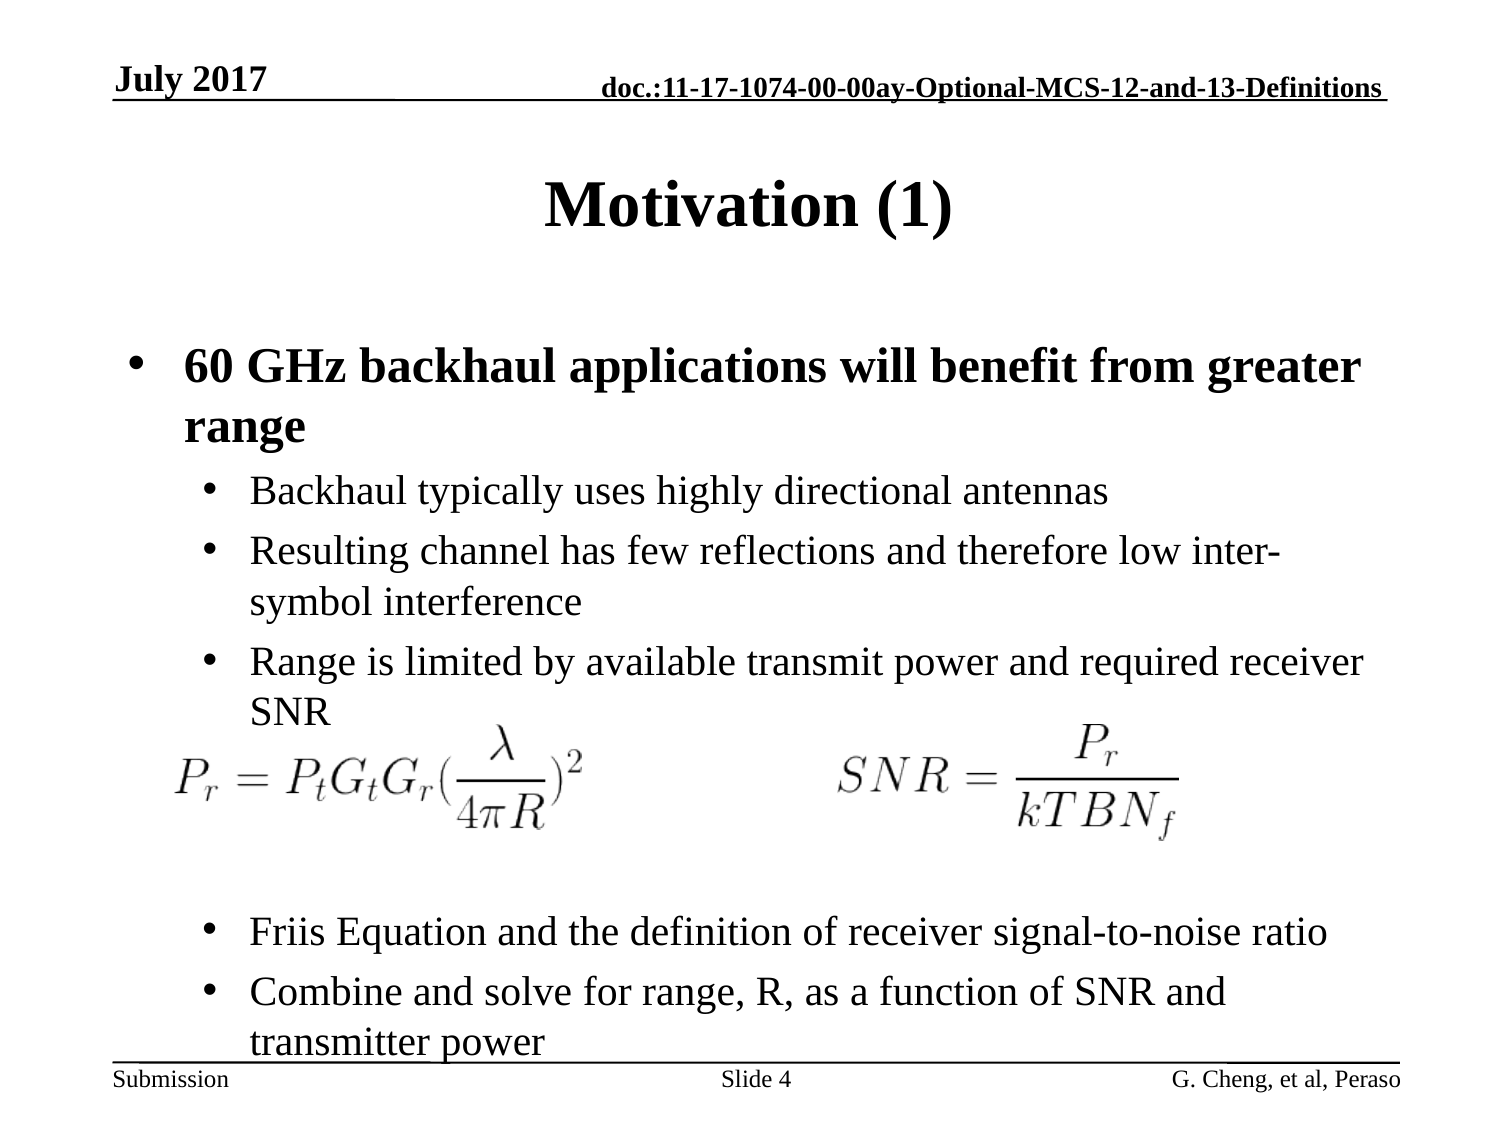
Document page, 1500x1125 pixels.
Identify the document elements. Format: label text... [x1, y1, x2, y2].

title Motivation (1) [112, 112, 1388, 288]
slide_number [114, 54, 423, 100]
list 60 GHz backhaul applications will benefit from greater range Backhaul typically uses highly directional antennas Resulting channel has few reflections and therefore low inter-symbol interference Range is limited by available transmit power and required receiver SNR Friis Equation and the definition of receiver signal-to-noise ratio Combine and solve for range, R, as a function of SNR and transmitter power [112, 324, 1388, 1000]
footer G. Cheng, et al, Peraso [878, 1061, 1402, 1093]
slide_number Slide 4 [712, 1061, 800, 1123]
picture [837, 724, 1179, 841]
picture [174, 724, 582, 830]
